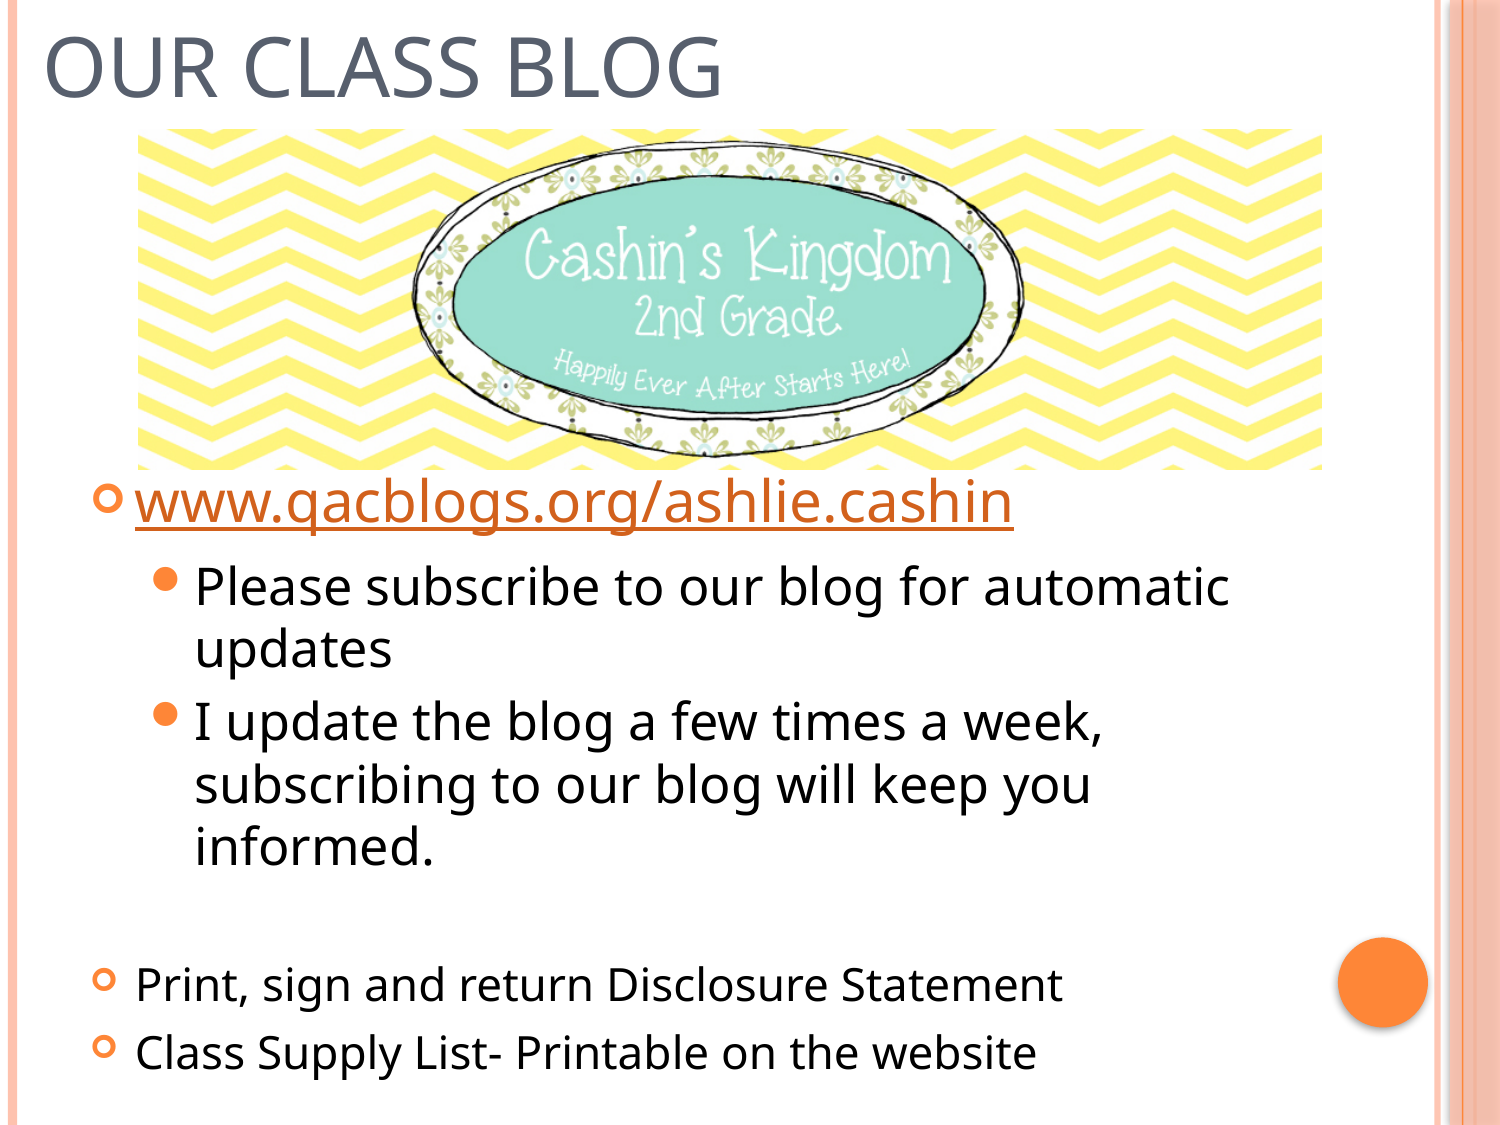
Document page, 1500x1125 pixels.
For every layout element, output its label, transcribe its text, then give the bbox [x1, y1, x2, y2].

title Our Class Blog [27, 0, 1267, 222]
picture [138, 128, 1323, 471]
list www.qacblogs.org/ashlie.cashin Please subscribe to our blog for automatic updates I update the blog a few times a week, subscribing to our blog will keep you informed. Print, sign and return Disclosure Statement Class Supply List- Printable on the website [75, 456, 1300, 1125]
